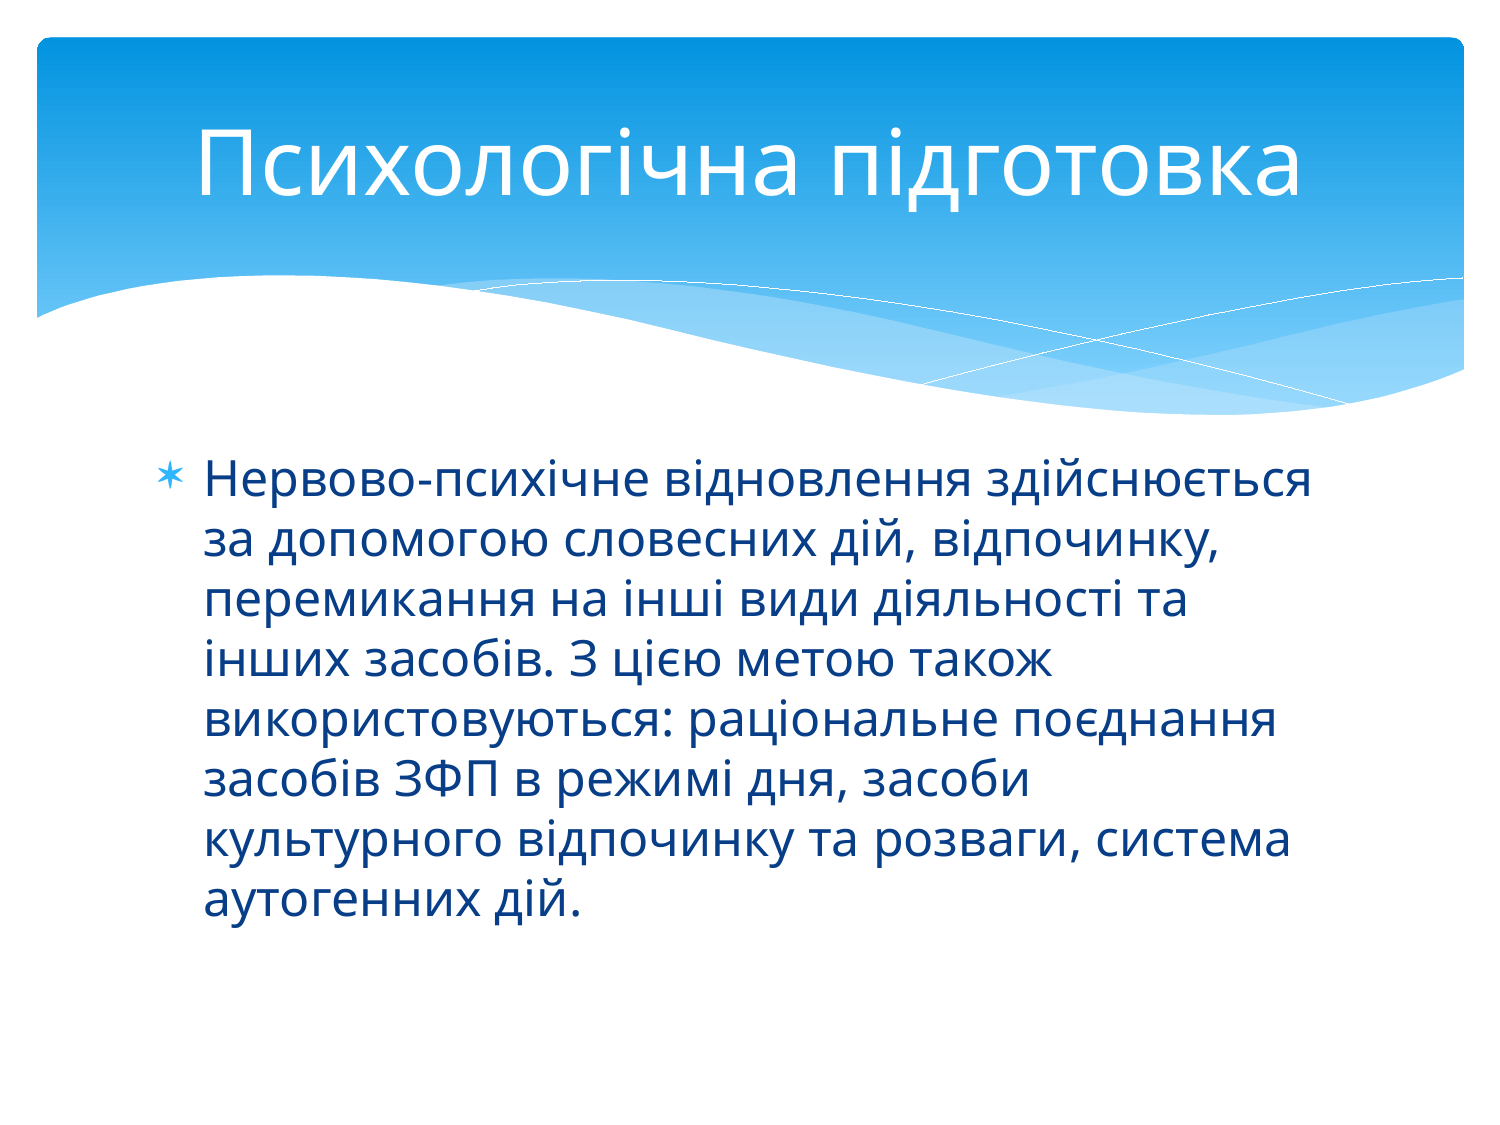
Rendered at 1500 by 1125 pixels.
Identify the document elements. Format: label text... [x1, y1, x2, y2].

list Нервово-психічне відновлення здійснюється за допомогою словесних дій, відпочинку, перемикання на інші види діяльності та інших засобів. З цією метою також використовуються: раціональне поєднання засобів ЗФП в режимі дня, засоби культурного відпочинку та розваги, система аутогенних дій. [143, 438, 1359, 1005]
title Психологічна підготовка [75, 55, 1425, 261]
